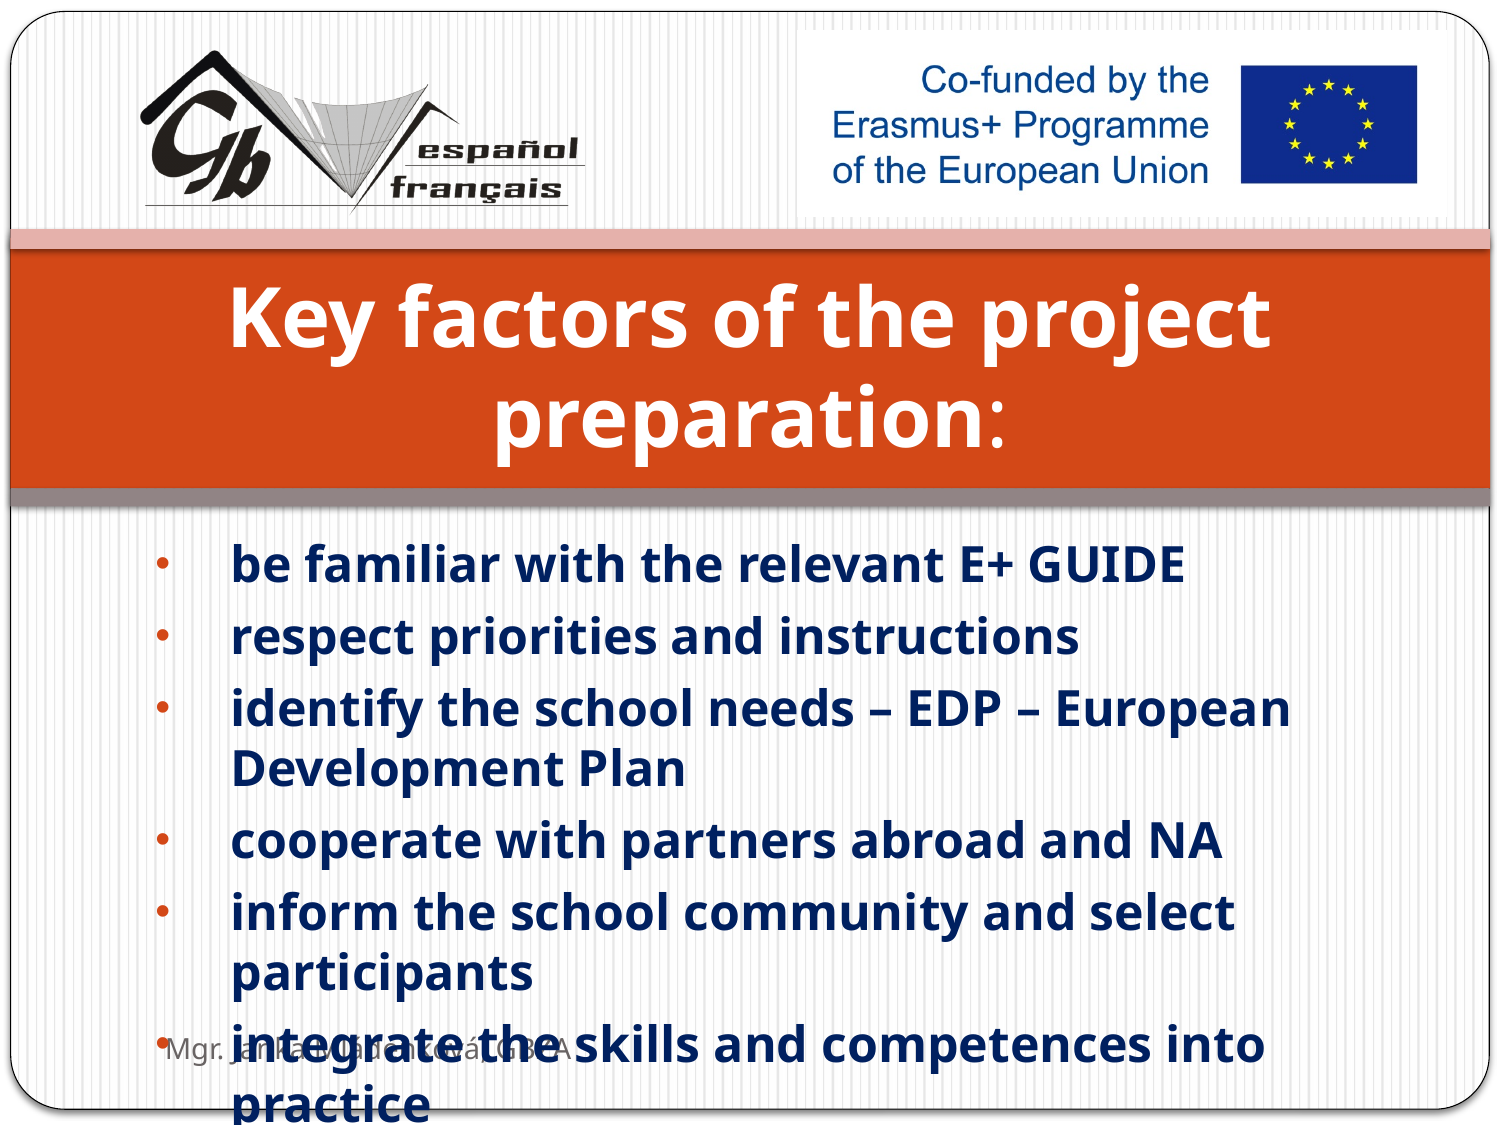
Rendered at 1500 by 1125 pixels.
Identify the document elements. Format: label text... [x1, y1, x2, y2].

title Key factors of the project preparation: [75, 247, 1425, 489]
picture [796, 30, 1448, 217]
subtitle be familiar with the relevant E+ GUIDE respect priorities and instructions identify the school needs – EDP – European Development Plan cooperate with partners abroad and NA inform the school community and select participants integrate the skills and competences into practice [140, 525, 1388, 1012]
footer Mgr. Janka Mládenková, GBZA [150, 1012, 800, 1088]
picture [140, 49, 587, 217]
